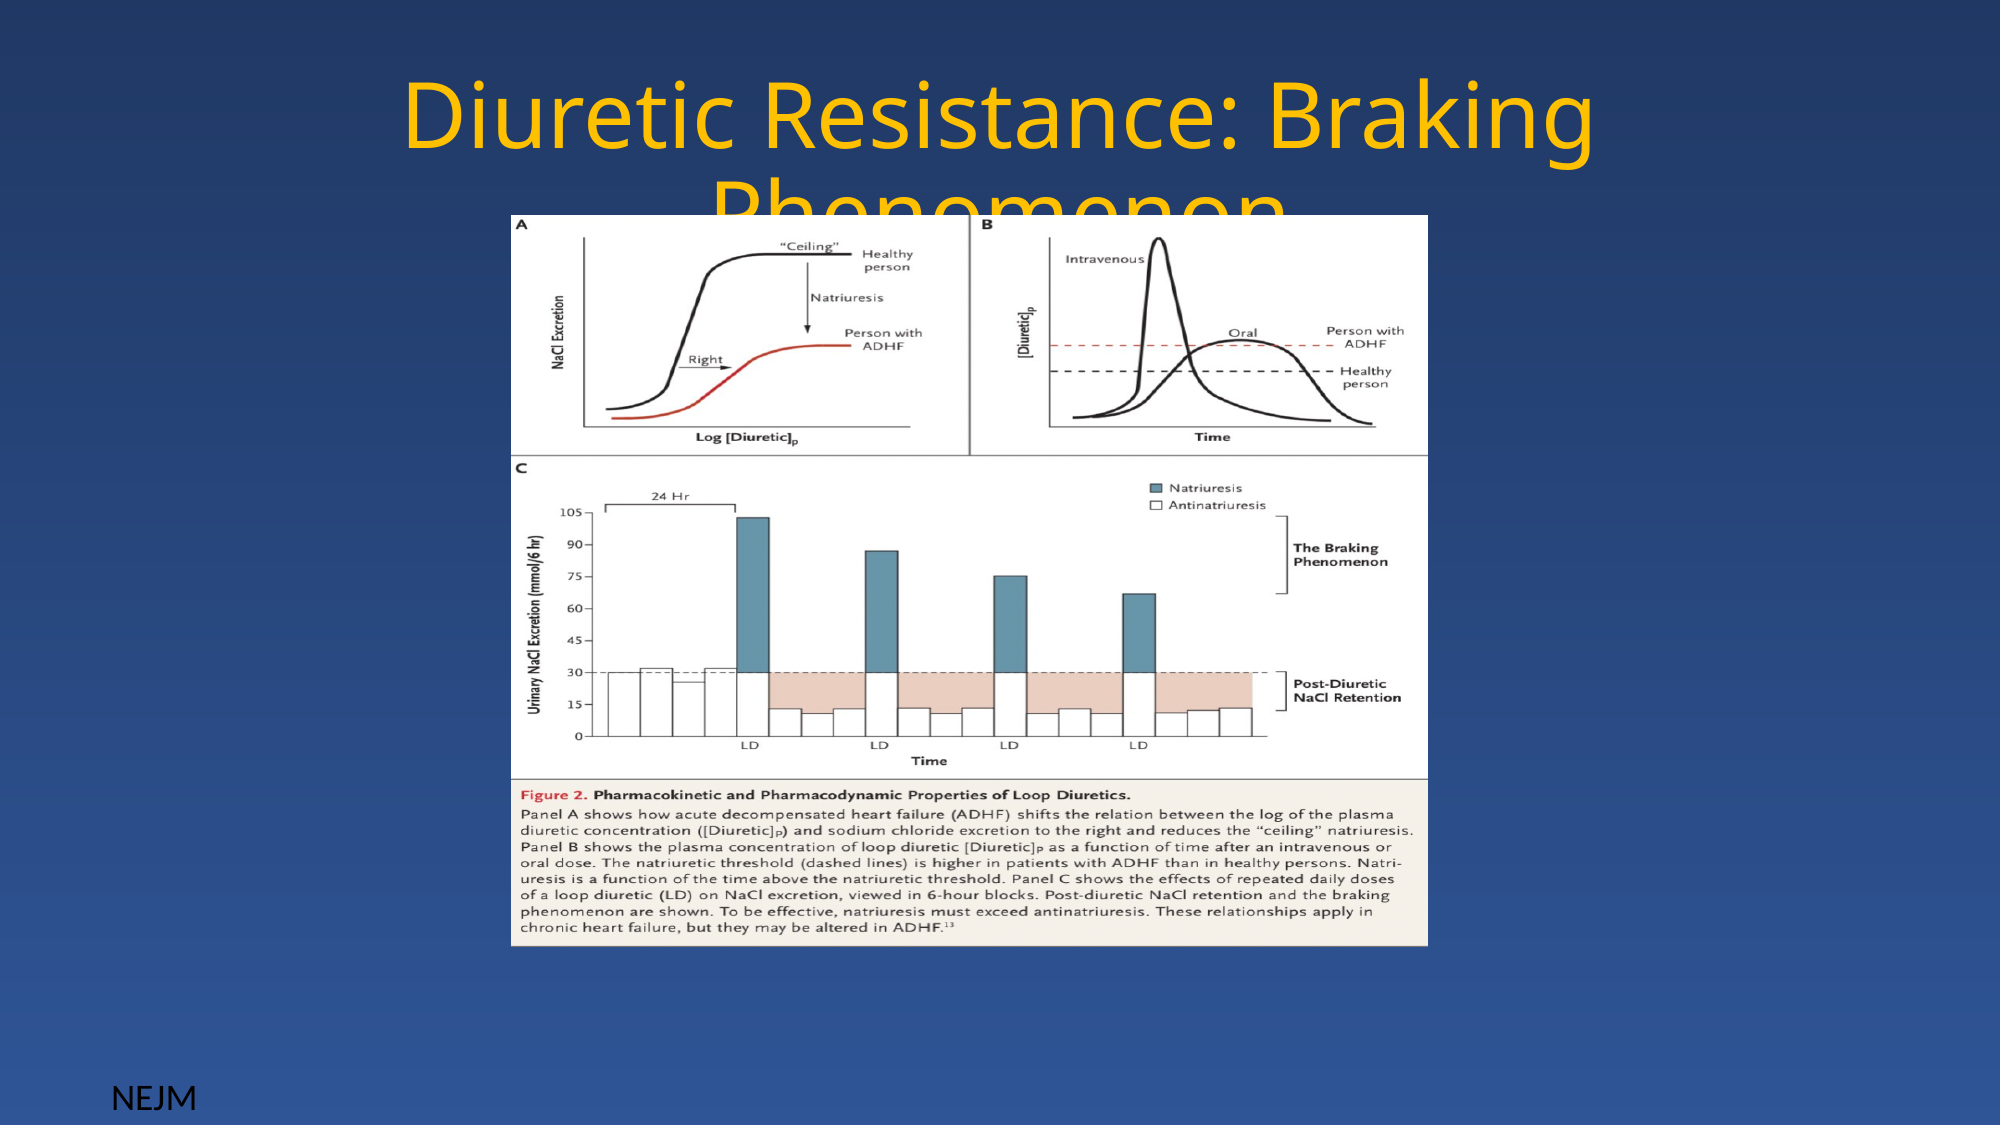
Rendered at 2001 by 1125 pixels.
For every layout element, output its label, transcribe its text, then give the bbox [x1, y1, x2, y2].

text_box NEJM [96, 1065, 542, 1125]
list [511, 215, 1428, 947]
title Diuretic Resistance: Braking Phenomenon [137, 59, 1863, 278]
